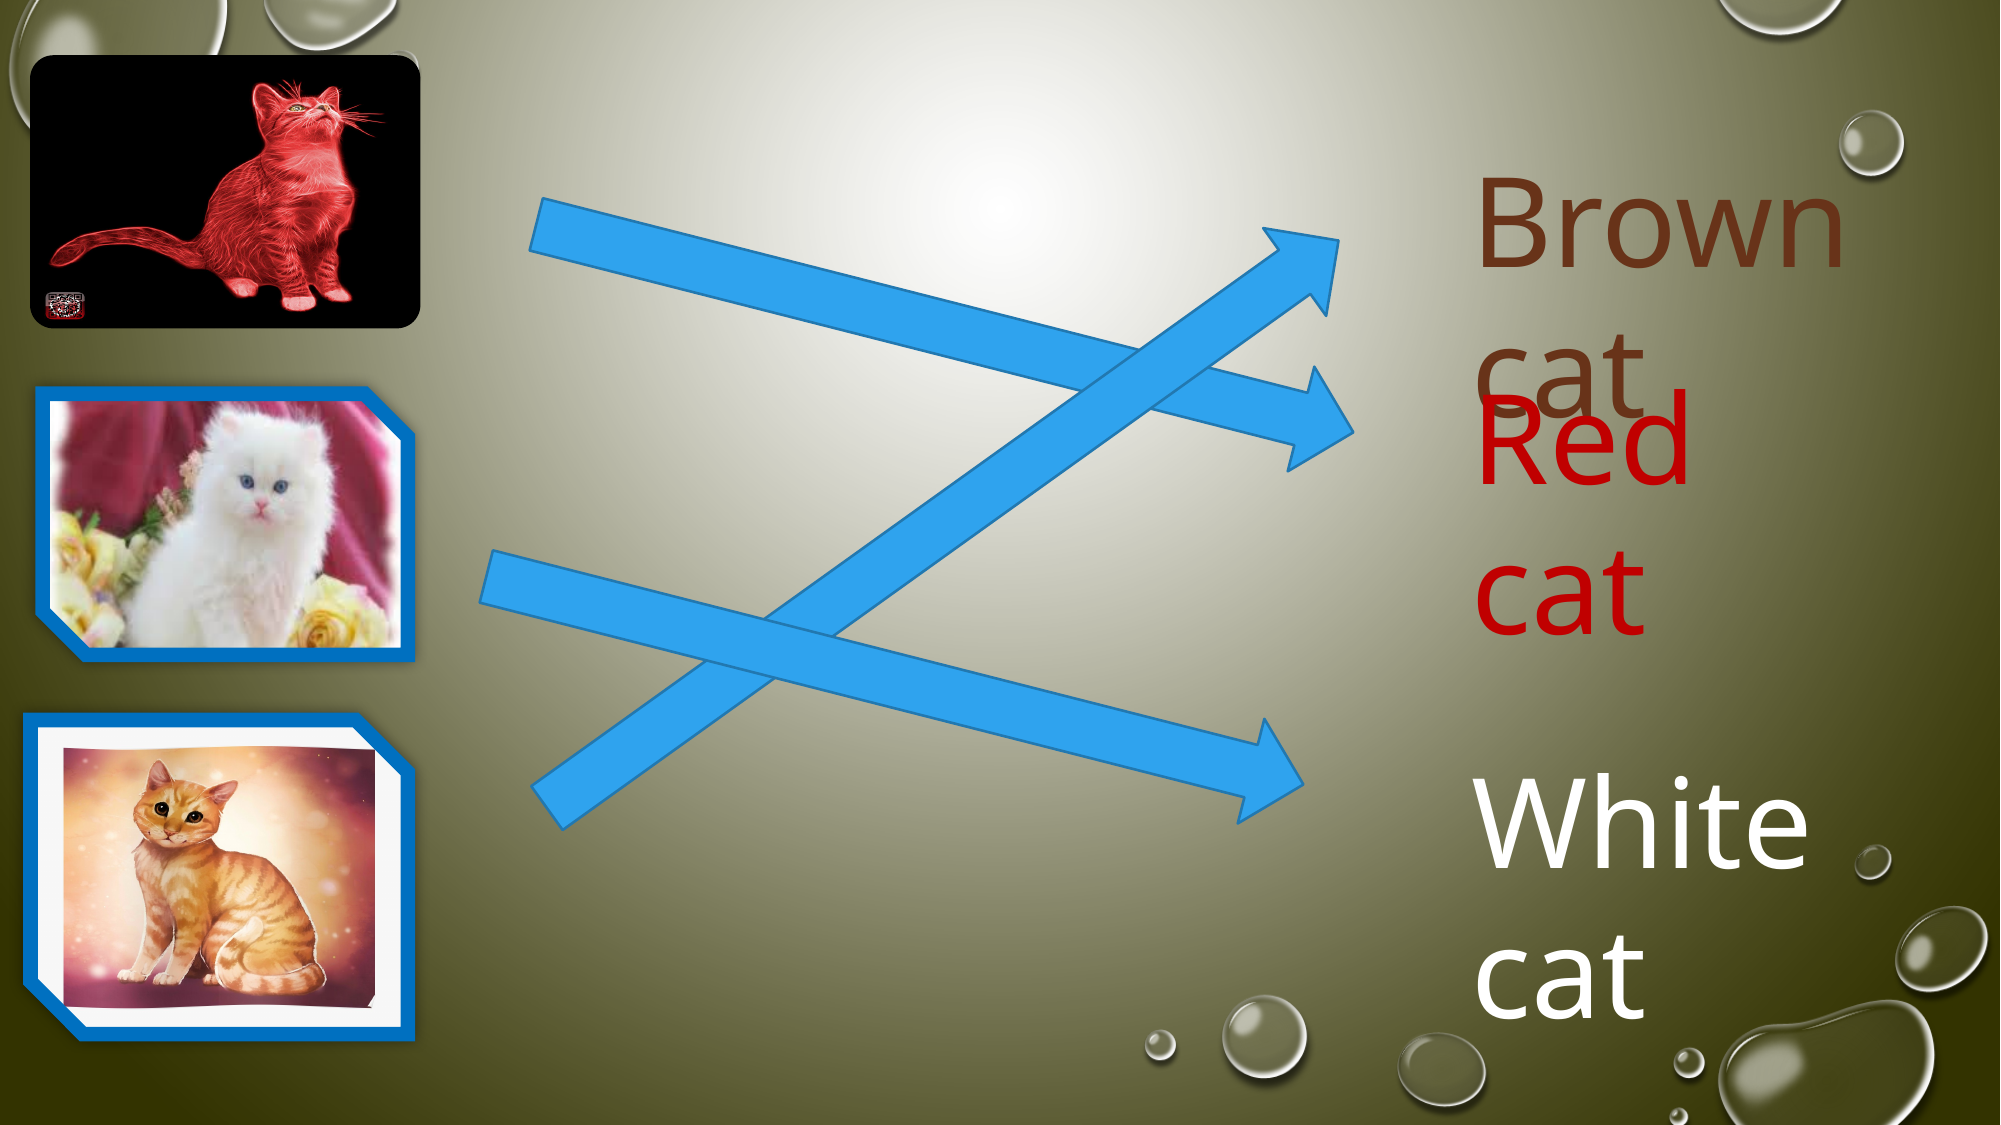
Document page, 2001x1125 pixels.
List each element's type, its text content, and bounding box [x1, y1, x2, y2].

picture [0, 0, 2000, 1125]
text_box [1151, 365, 1355, 473]
text_box White cat [1456, 736, 2000, 1052]
text_box [478, 549, 1305, 825]
text_box [764, 226, 1340, 636]
text_box Red cat [1456, 352, 1912, 667]
text_box [530, 661, 775, 832]
text_box Brown cat [1456, 134, 2000, 450]
text_box [528, 196, 1138, 392]
